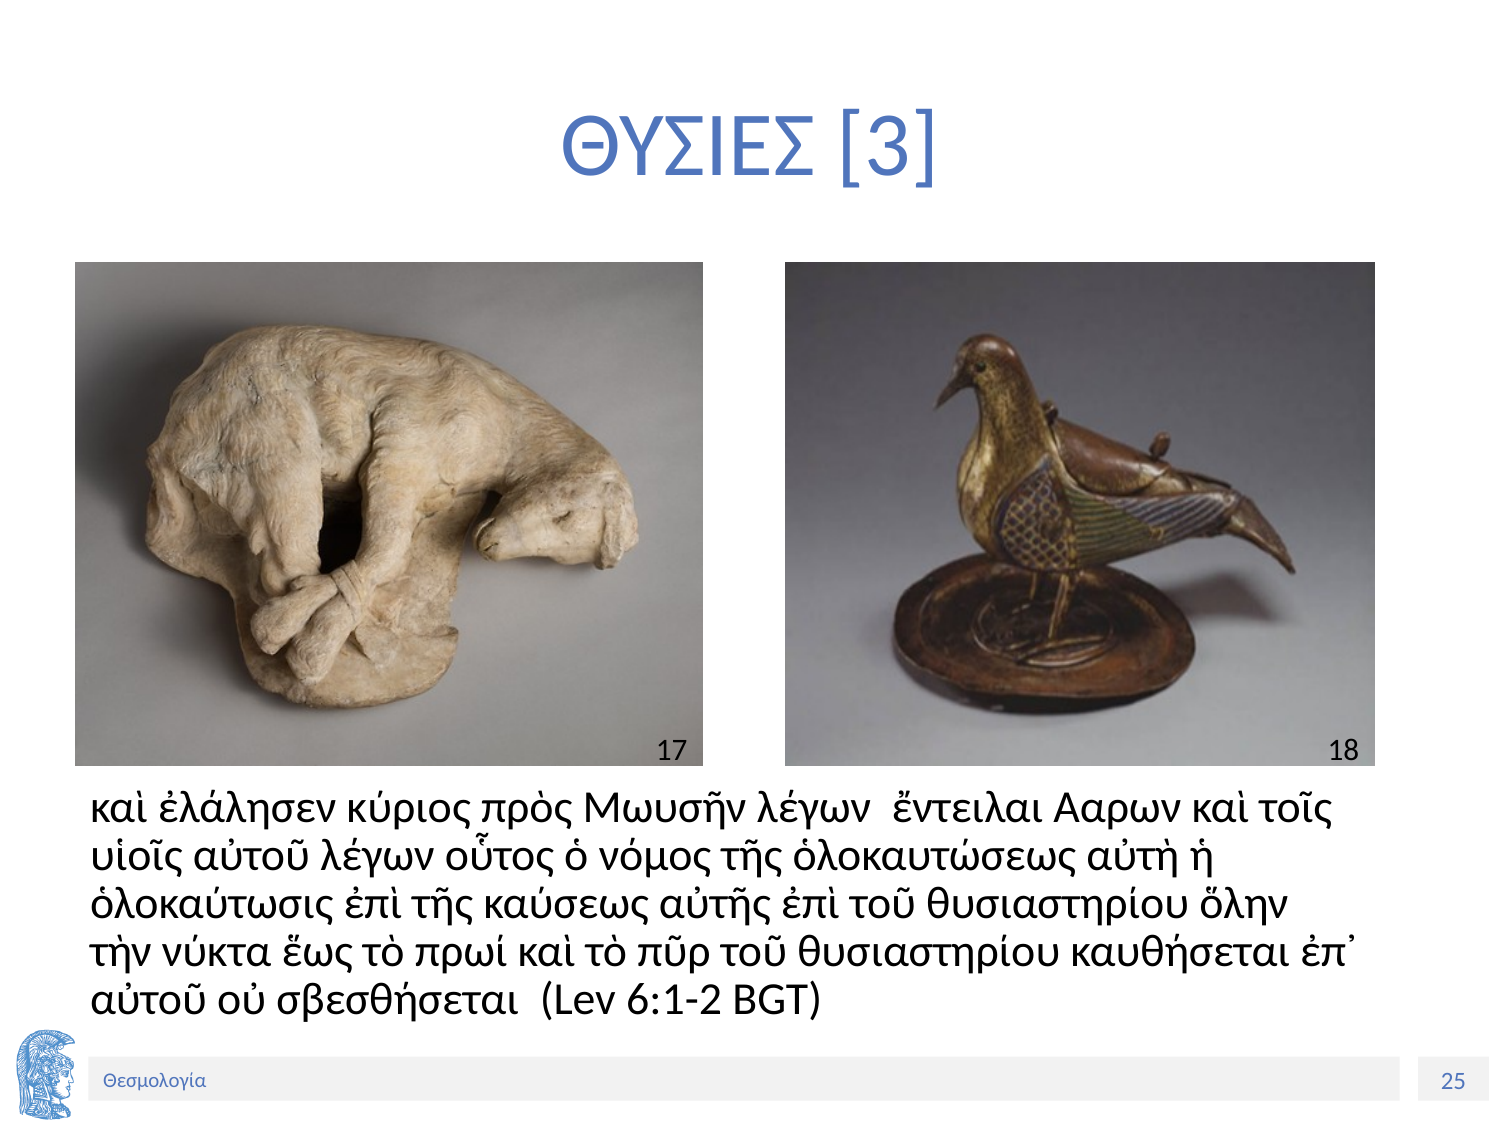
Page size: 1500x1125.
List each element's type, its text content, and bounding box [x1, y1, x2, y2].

text_box καὶ ἐλάλησεν κύριος πρὸς Μωυσῆν λέγων ἔντειλαι Ααρων καὶ τοῖς υἱοῖς αὐτοῦ λέγων οὗτος ὁ νόμος τῆς ὁλοκαυτώσεως αὐτὴ ἡ ὁλοκαύτωσις ἐπὶ τῆς καύσεως αὐτῆς ἐπὶ τοῦ θυσιαστηρίου ὅλην τὴν νύκτα ἕως τὸ πρωί καὶ τὸ πῦρ τοῦ θυσιαστηρίου καυθήσεται ἐπ᾽ αὐτοῦ οὐ σβεσθήσεται (Lev 6:1-2 BGT) [75, 795, 1375, 1012]
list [74, 262, 703, 767]
title ΘΥΣΙΕΣ [3] [75, 45, 1425, 233]
picture [9, 1026, 81, 1120]
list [785, 262, 1375, 767]
